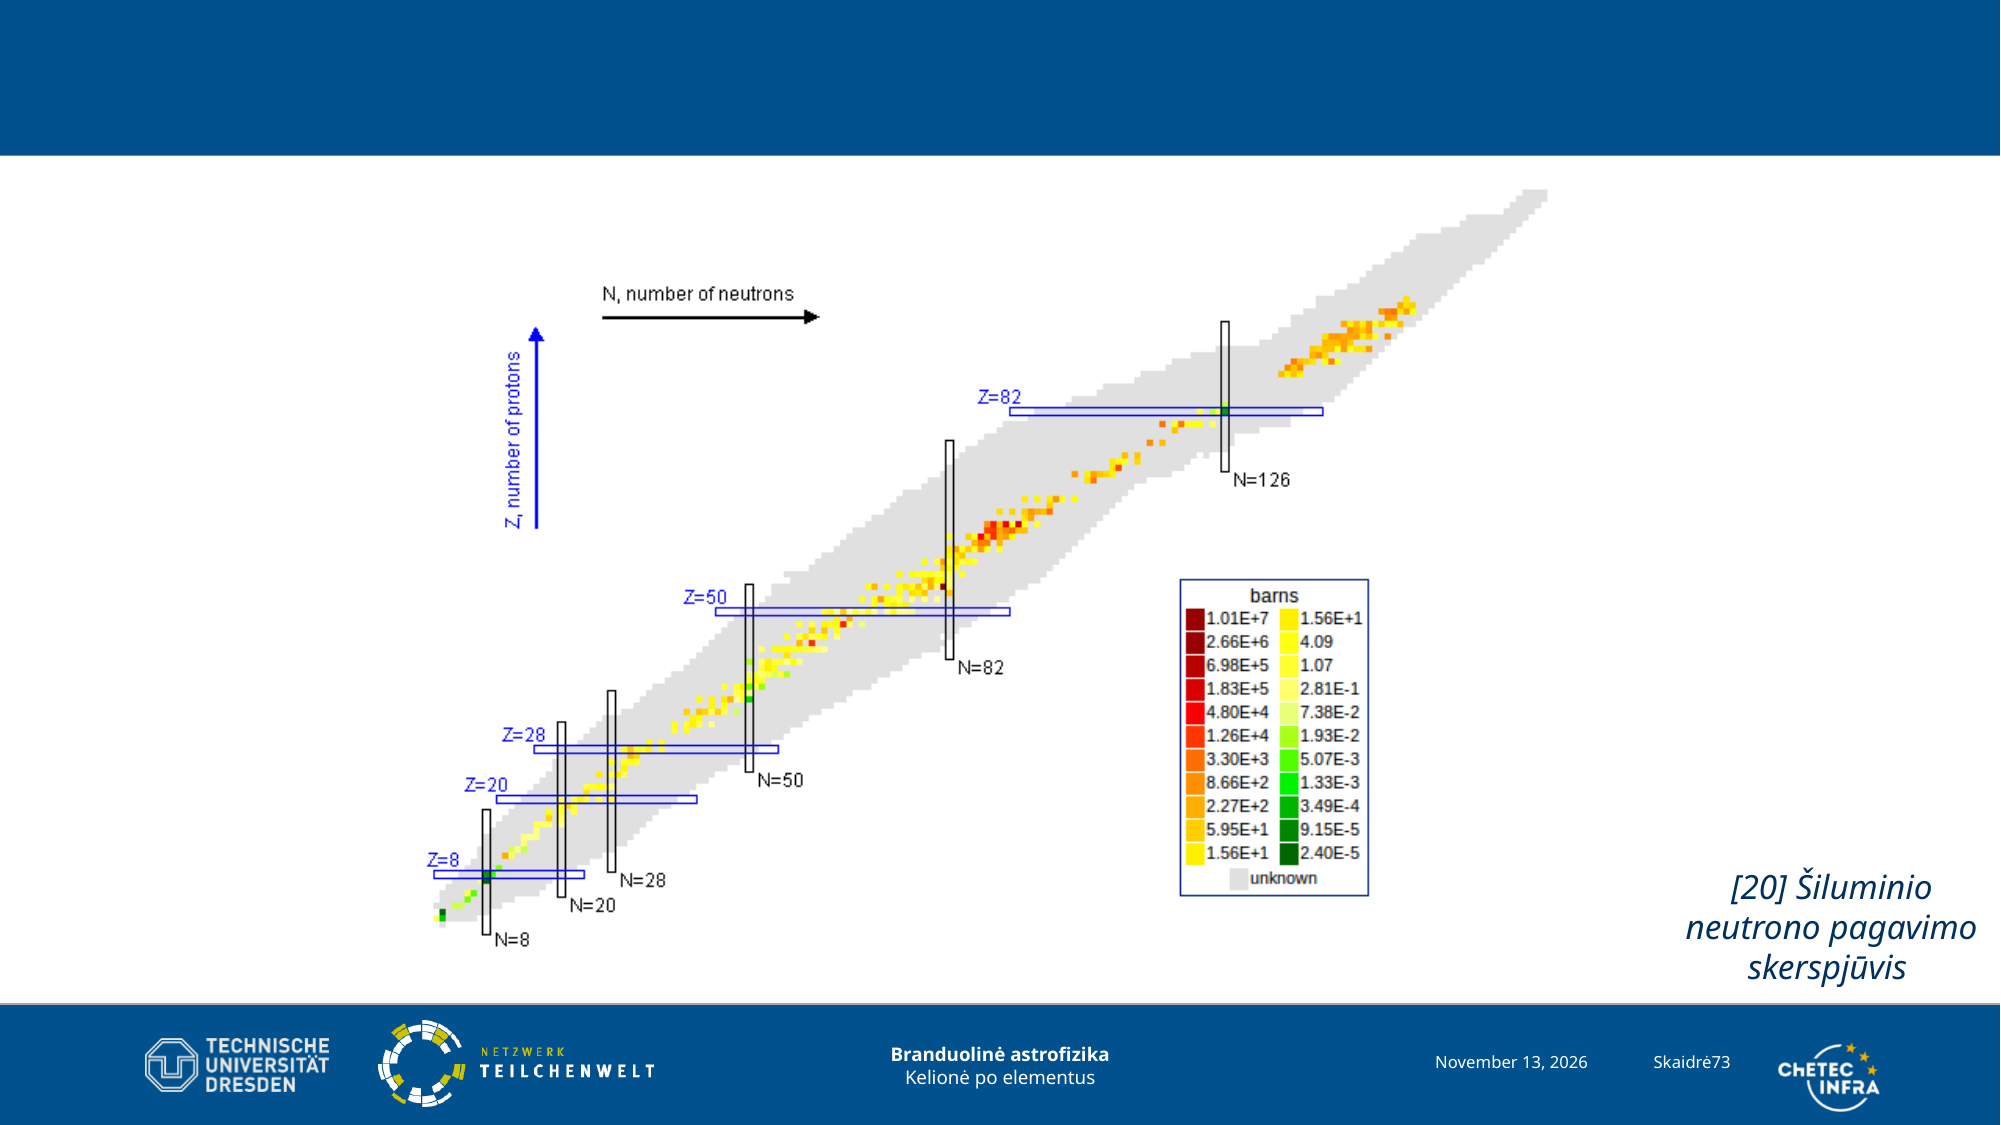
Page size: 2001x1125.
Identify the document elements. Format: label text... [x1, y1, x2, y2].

picture [421, 171, 1579, 954]
picture [1778, 1033, 1880, 1121]
text_box [20] Šiluminio neutrono pagavimo skerspjūvis [1670, 858, 1994, 994]
picture [378, 1020, 654, 1107]
